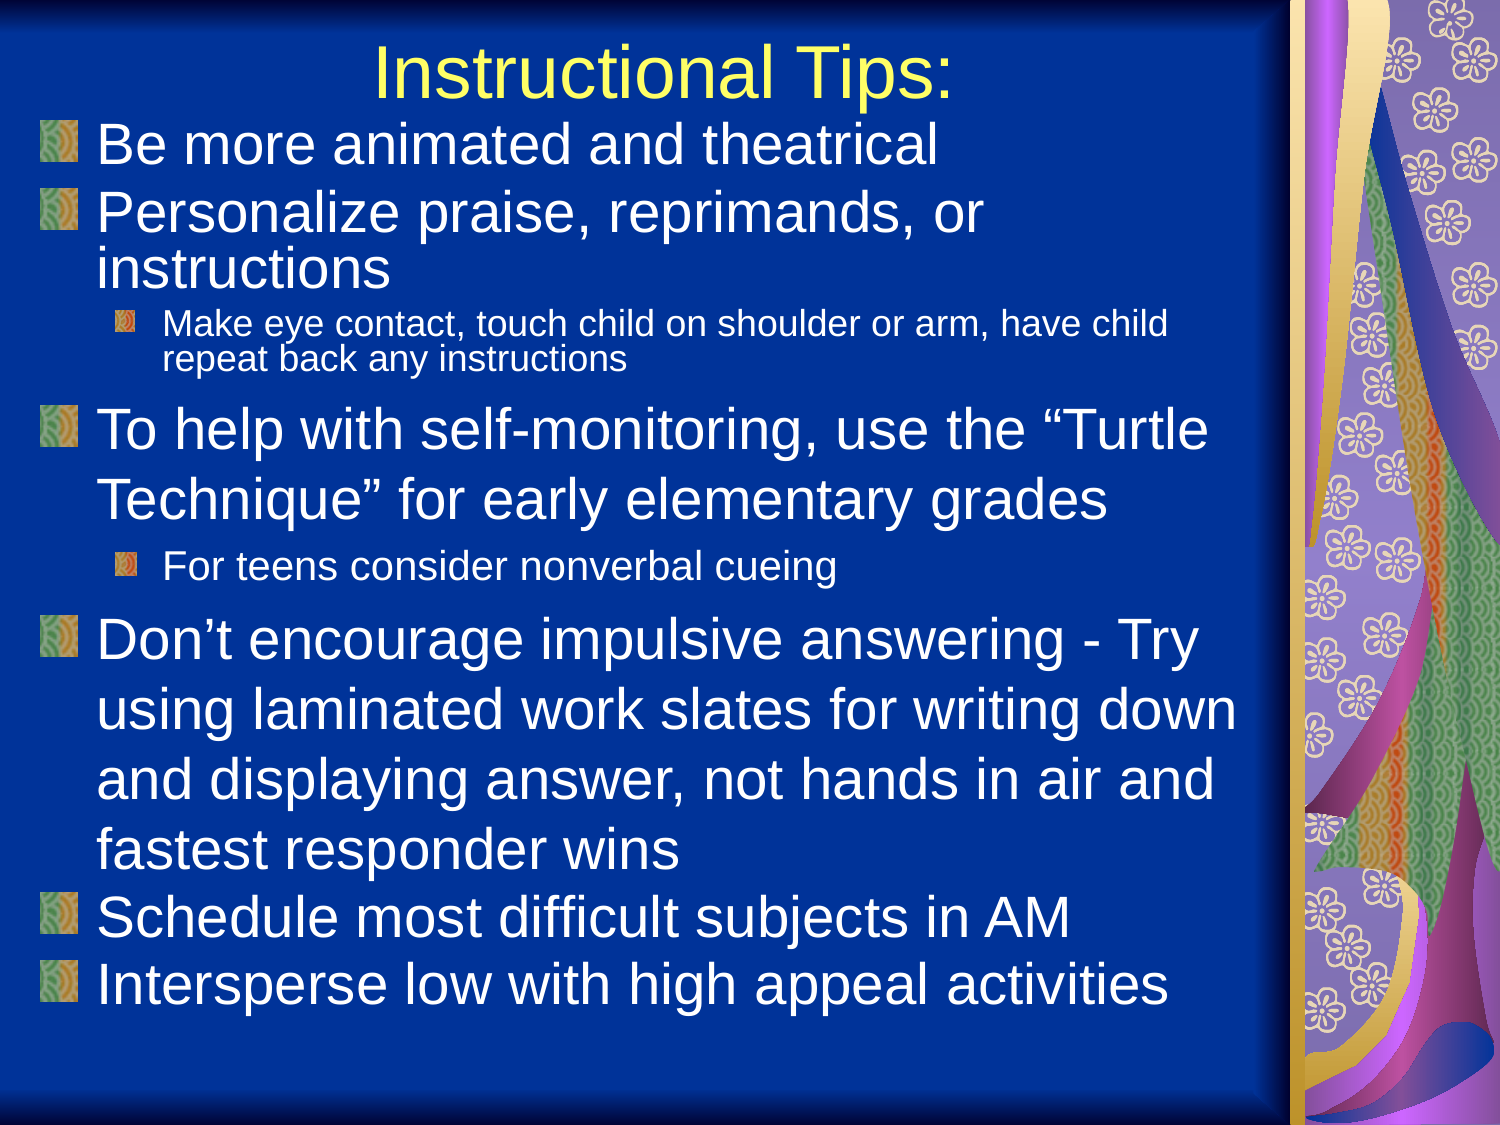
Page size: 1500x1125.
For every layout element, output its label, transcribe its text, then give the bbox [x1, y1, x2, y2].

title Instructional Tips: [24, 24, 1304, 113]
list Be more animated and theatrical Personalize praise, reprimands, or instructions Make eye contact, touch child on shoulder or arm, have child repeat back any instructions To help with self-monitoring, use the “Turtle Technique” for early elementary grades For teens consider nonverbal cueing Don’t encourage impulsive answering - Try using laminated work slates for writing down and displaying answer, not hands in air and fastest responder wins Schedule most difficult subjects in AM Intersperse low with high appeal activities [24, 112, 1275, 1063]
picture [40, 960, 78, 1002]
picture [40, 892, 78, 934]
picture [115, 310, 135, 332]
picture [40, 615, 78, 657]
picture [1314, 144, 1500, 936]
picture [40, 405, 78, 447]
picture [115, 552, 137, 576]
picture [40, 188, 78, 230]
picture [40, 120, 78, 162]
